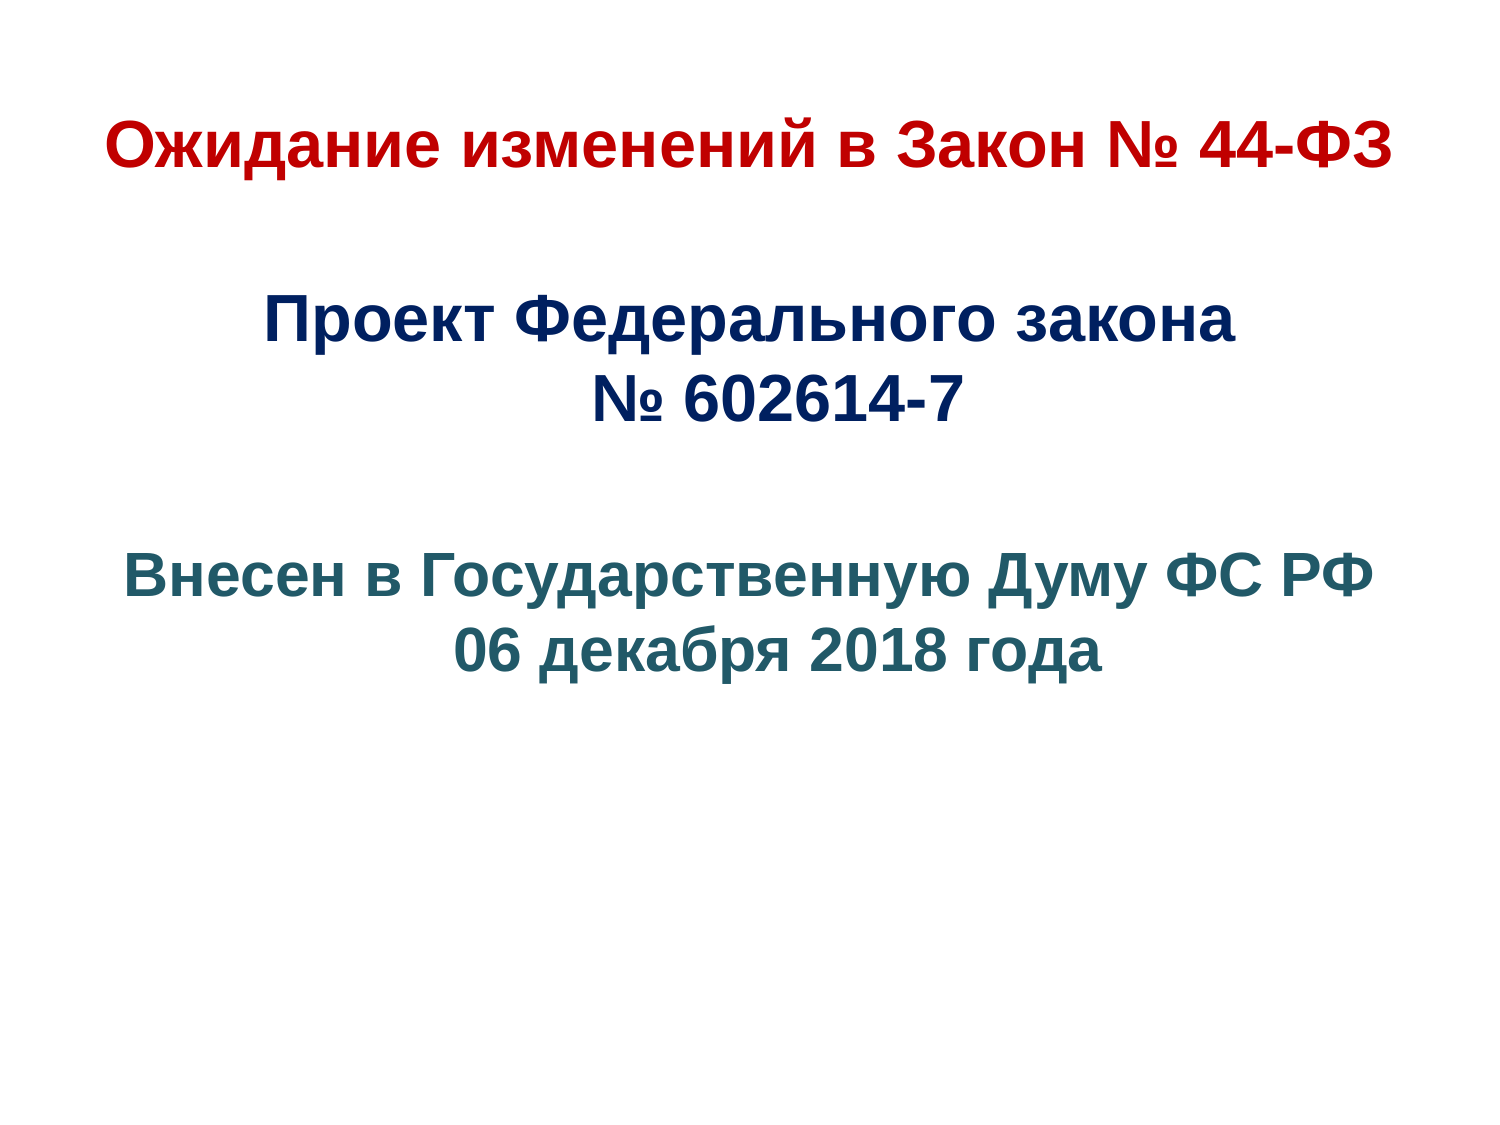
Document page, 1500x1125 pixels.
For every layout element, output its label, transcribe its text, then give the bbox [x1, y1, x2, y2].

list Ожидание изменений в Закон № 44-ФЗ Проект Федерального закона № 602614-7 Внесен в Государственную Думу ФС РФ 06 декабря 2018 года [74, 93, 1426, 1006]
